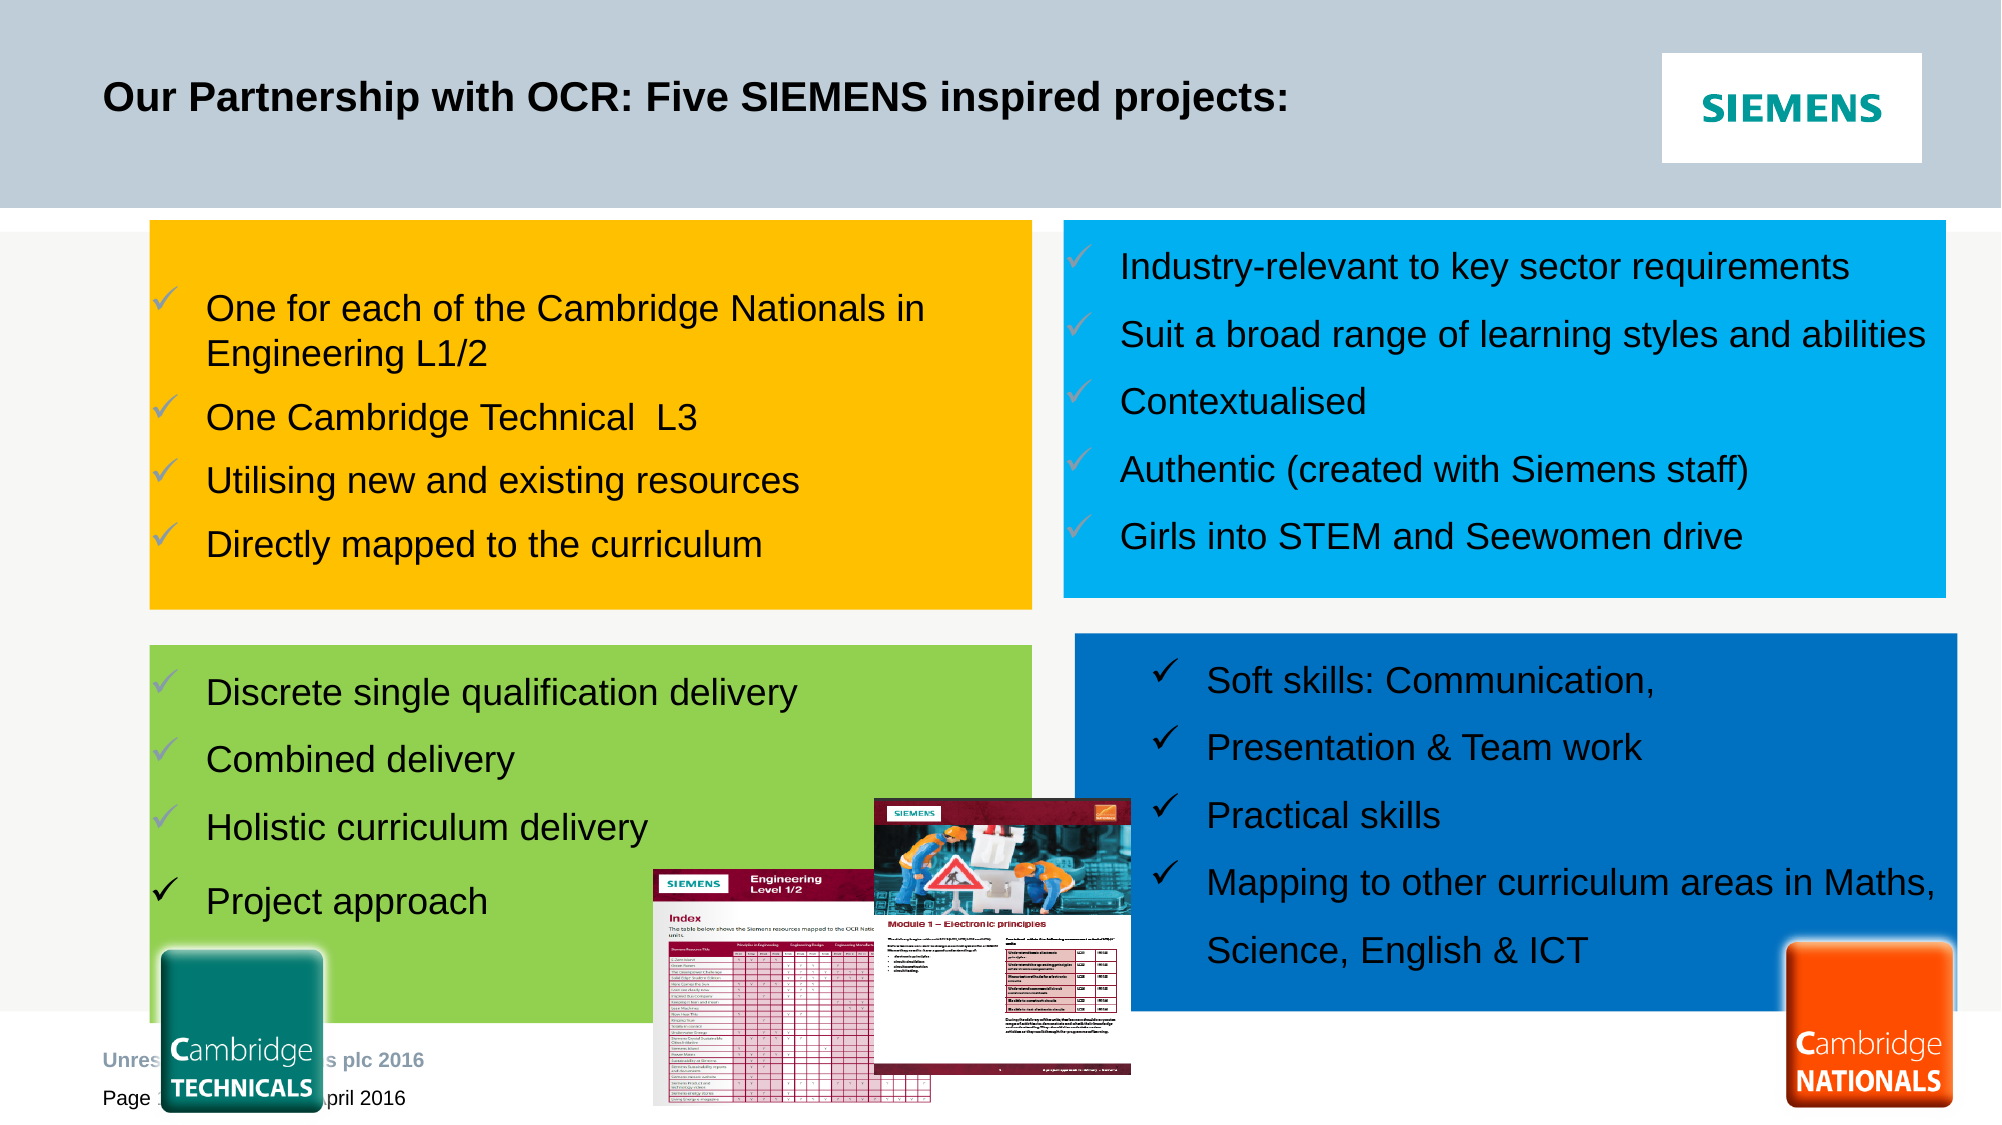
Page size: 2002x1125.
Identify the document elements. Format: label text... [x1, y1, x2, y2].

picture [1768, 923, 1970, 1125]
list Discrete single qualification delivery Combined delivery Holistic curriculum delivery Project approach [149, 644, 1033, 1024]
picture [141, 932, 340, 1125]
title Our Partnership with OCR: Five SIEMENS inspired projects: [0, 0, 2001, 209]
list Soft skills: Communication, Presentation & Team work Practical skills Mapping to other curriculum areas in Maths, Science, English & ICT [1074, 633, 1958, 1012]
picture [653, 798, 1131, 1106]
list One for each of the Cambridge Nationals in Engineering L1/2 One Cambridge Technical L3 Utilising new and existing resources Directly mapped to the curriculum [149, 219, 1033, 611]
list Industry-relevant to key sector requirements Suit a broad range of learning styles and abilities Contextualised Authentic (created with Siemens staff) Girls into STEM and Seewomen drive [1063, 219, 1947, 599]
